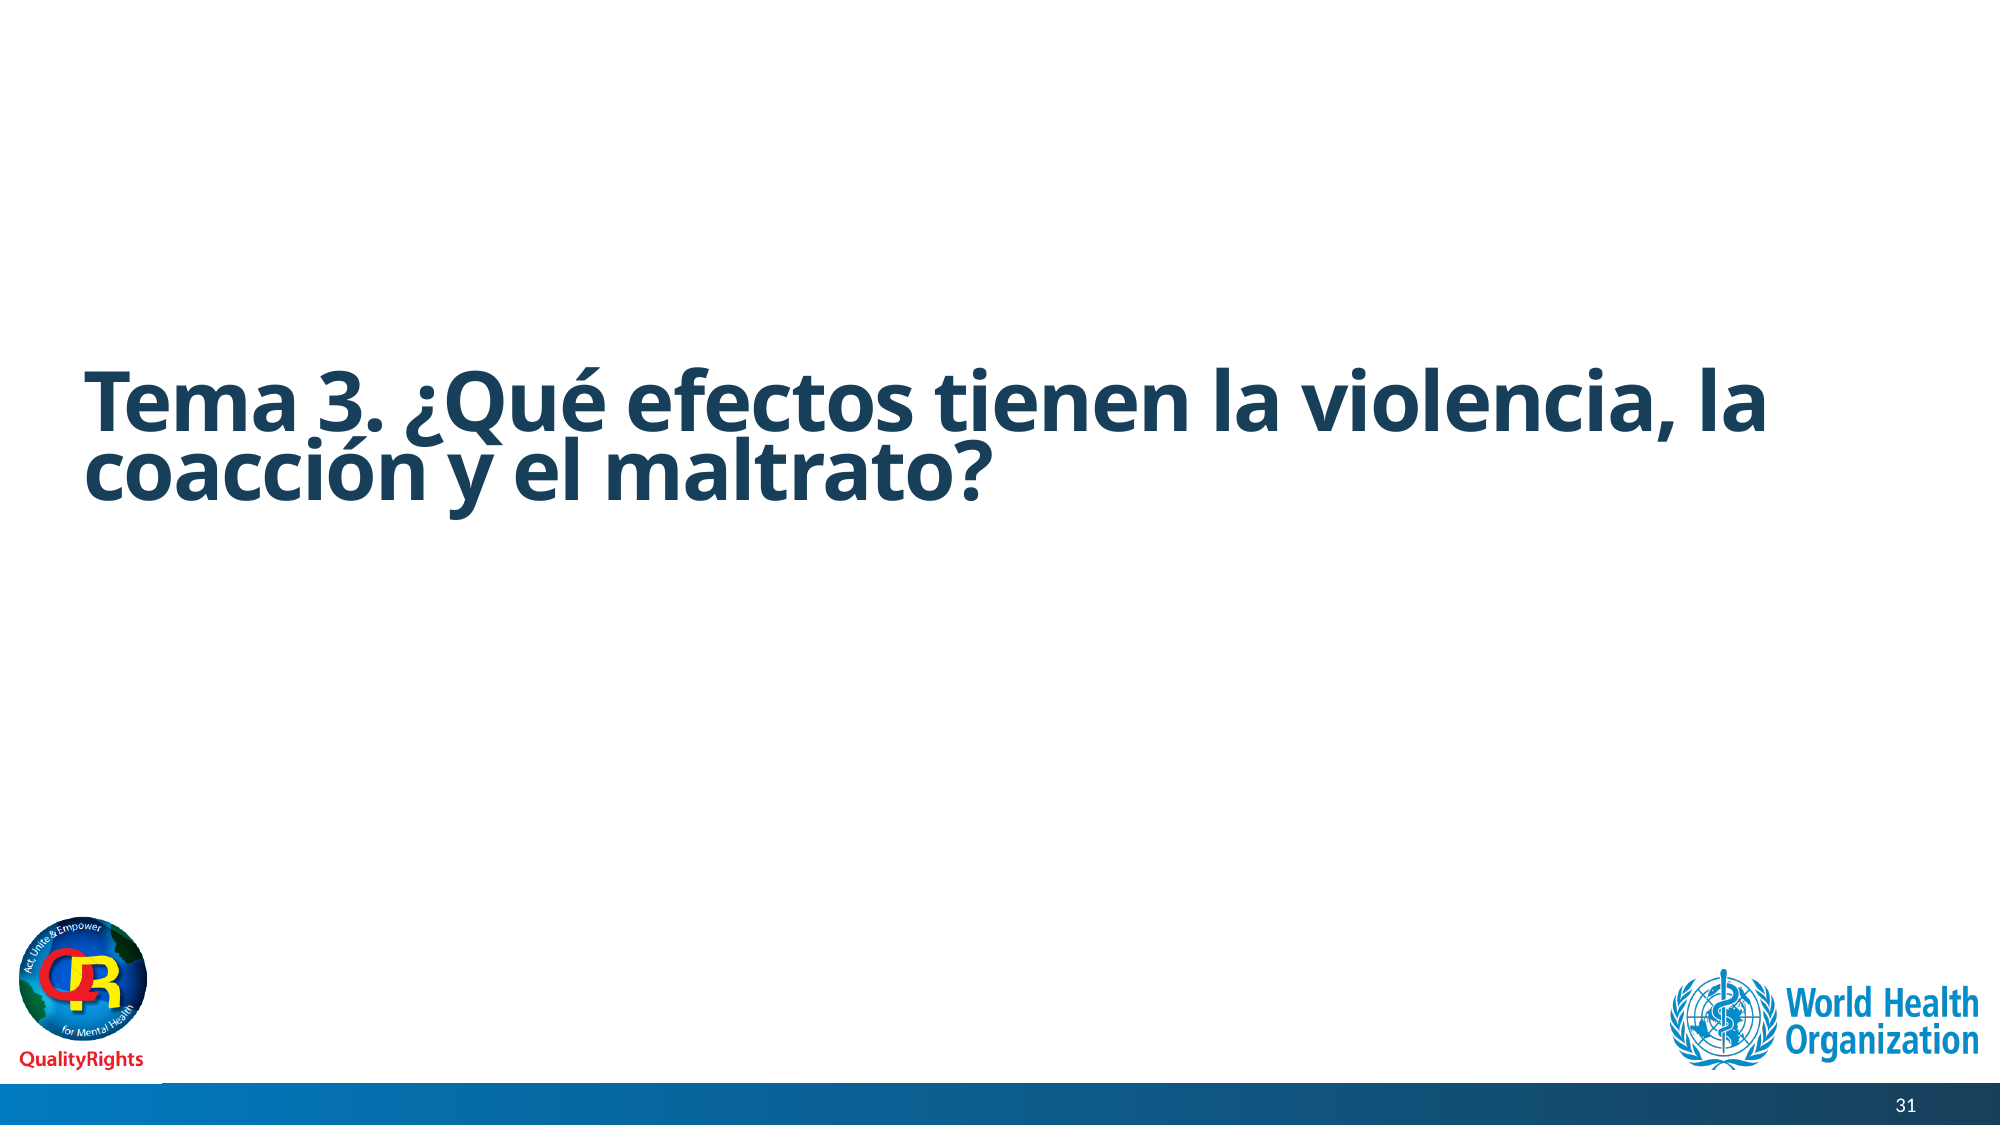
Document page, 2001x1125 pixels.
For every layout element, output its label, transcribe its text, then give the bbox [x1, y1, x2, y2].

picture [1711, 1021, 1722, 1029]
slide_number 31 [1646, 1086, 1917, 1122]
picture [1678, 1024, 1682, 1034]
picture [1726, 988, 1733, 999]
picture [1670, 969, 1978, 1070]
picture [1716, 1064, 1731, 1070]
picture [1725, 1040, 1747, 1054]
picture [0, 899, 162, 1084]
title Tema 3. ¿Qué efectos tienen la violencia, la coacción y el maltrato? [83, 379, 1884, 461]
picture [1670, 1029, 1716, 1070]
